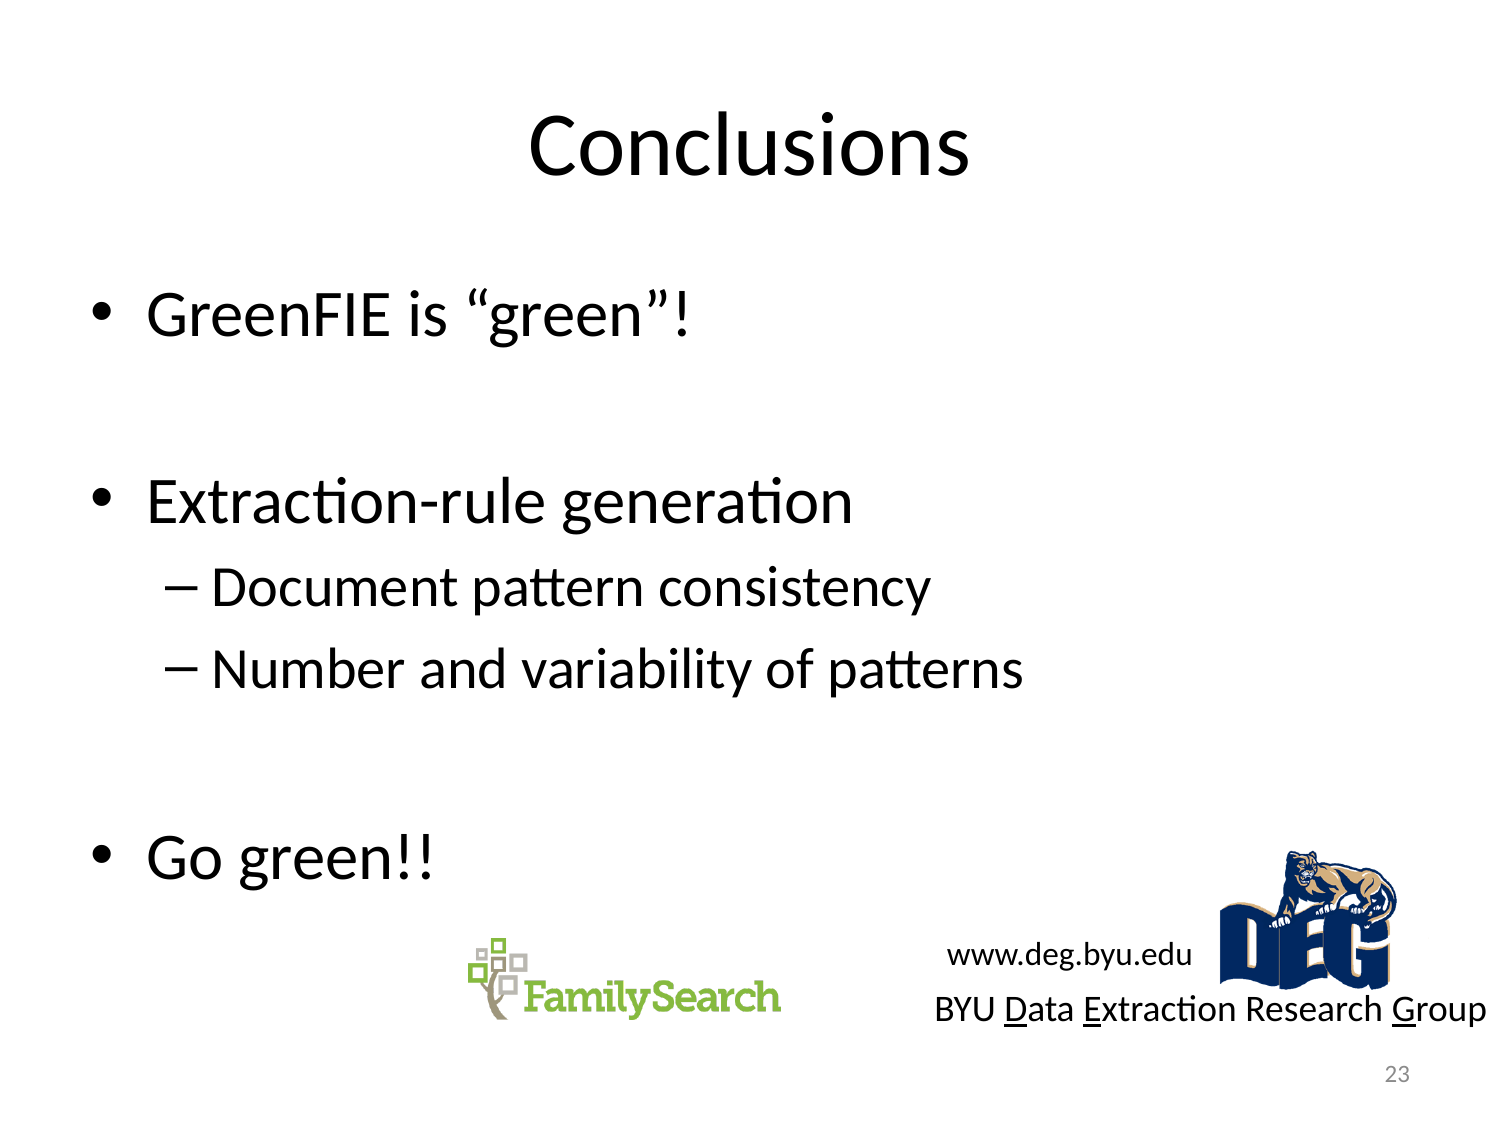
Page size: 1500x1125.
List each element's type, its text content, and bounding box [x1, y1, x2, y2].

text_box BYU Data Extraction Research Group [1434, 976, 1500, 1037]
text_box BYU Data Extraction Research Group [919, 976, 1162, 1037]
list GreenFIE is “green”! Extraction-rule generation Document pattern consistency Number and variability of patterns Go green!! [75, 262, 1425, 1005]
slide_number 23 [1074, 1042, 1425, 1103]
picture [467, 938, 781, 1020]
text_box www.deg.byu.edu [932, 924, 1162, 980]
picture [1167, 749, 1430, 1038]
title Conclusions [75, 45, 1425, 233]
